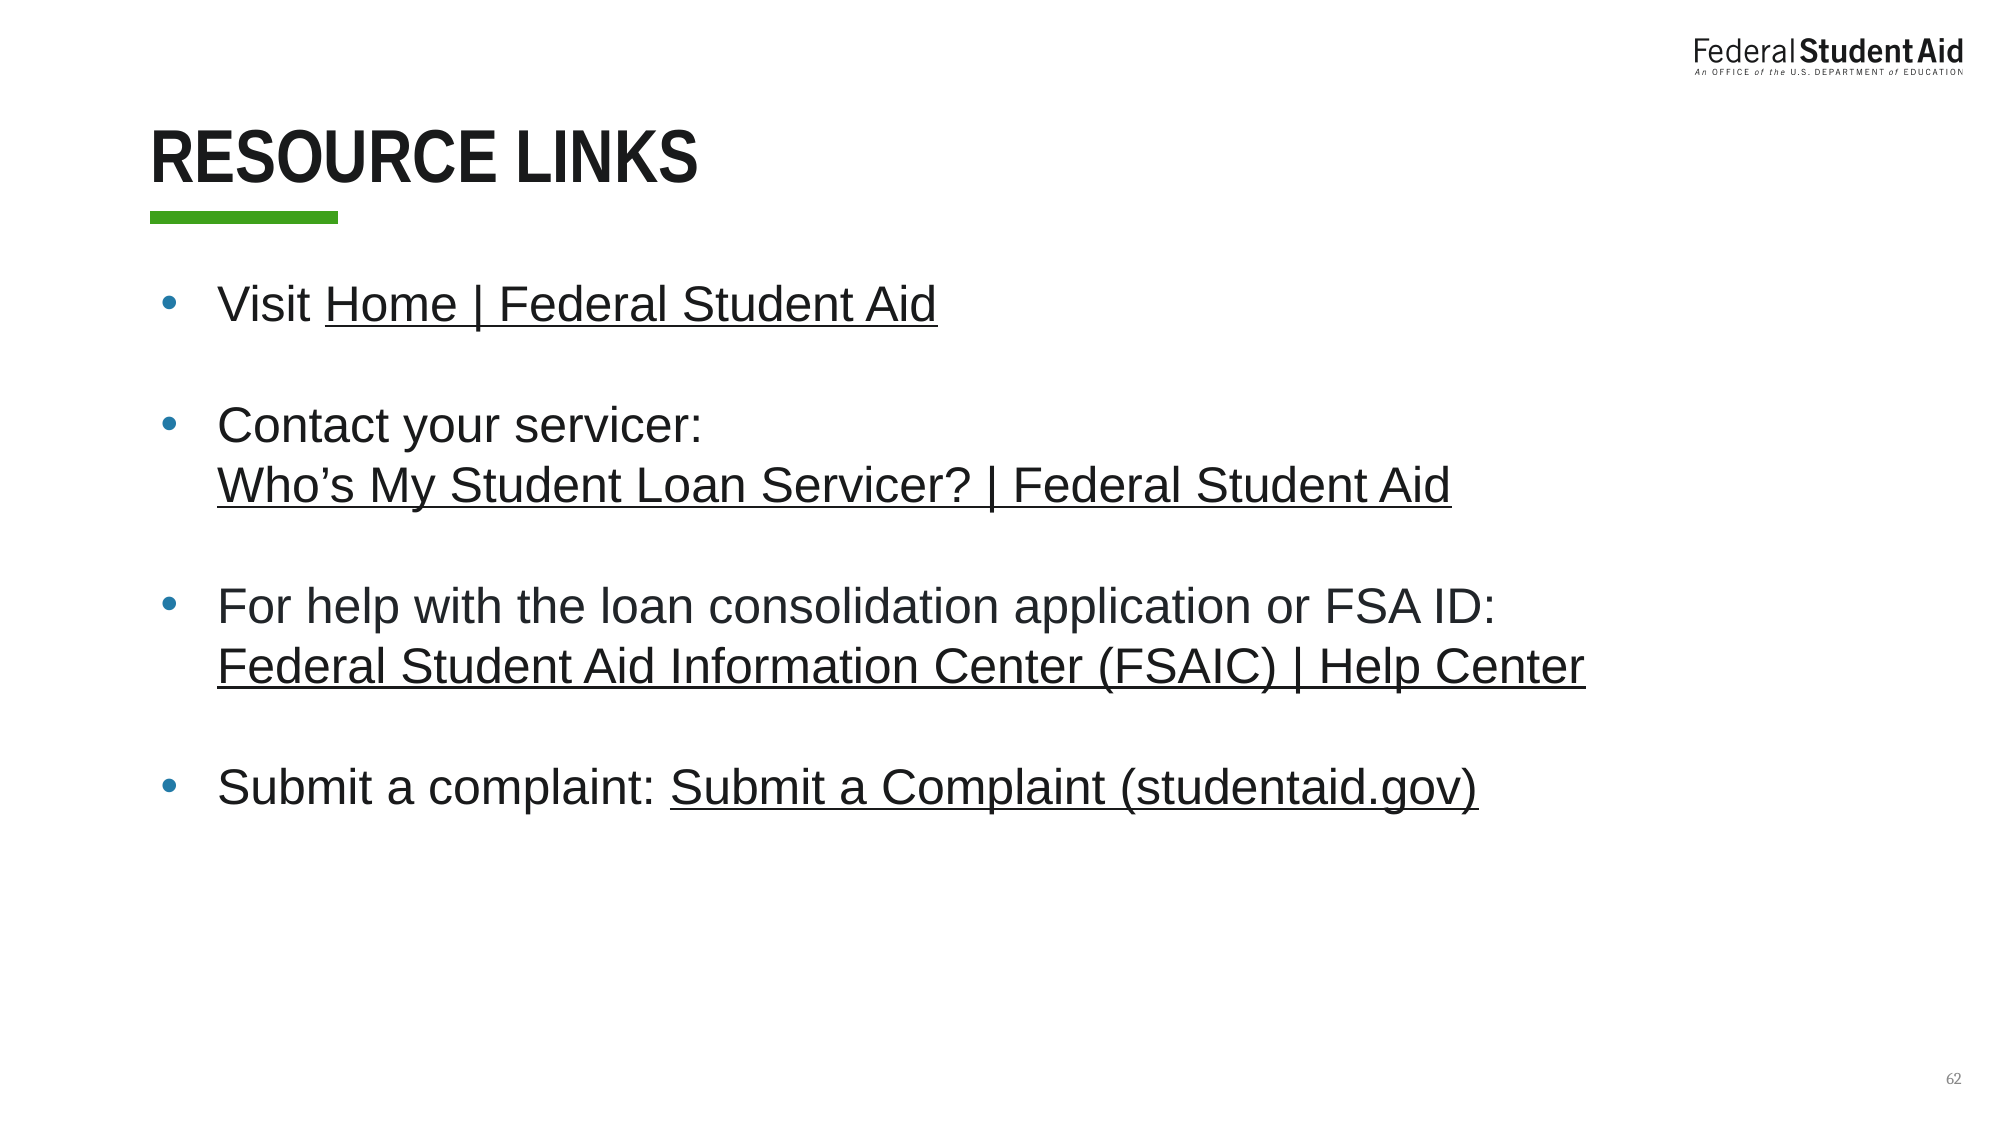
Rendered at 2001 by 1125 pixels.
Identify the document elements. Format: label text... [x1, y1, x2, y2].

picture [1694, 37, 1963, 75]
text_box Visit Home | Federal Student Aid Contact your servicer: Who’s My Student Loan Servicer? | Federal Student Aid For help with the loan consolidation application or FSA ID: Federal Student Aid Information Center (FSAIC) | Help Center Submit a complaint: Submit a Complaint (studentaid.gov) [143, 264, 1929, 988]
slide_number ‹#› [1916, 1068, 1962, 1089]
title RESOURCE LINKS [150, 48, 1662, 199]
